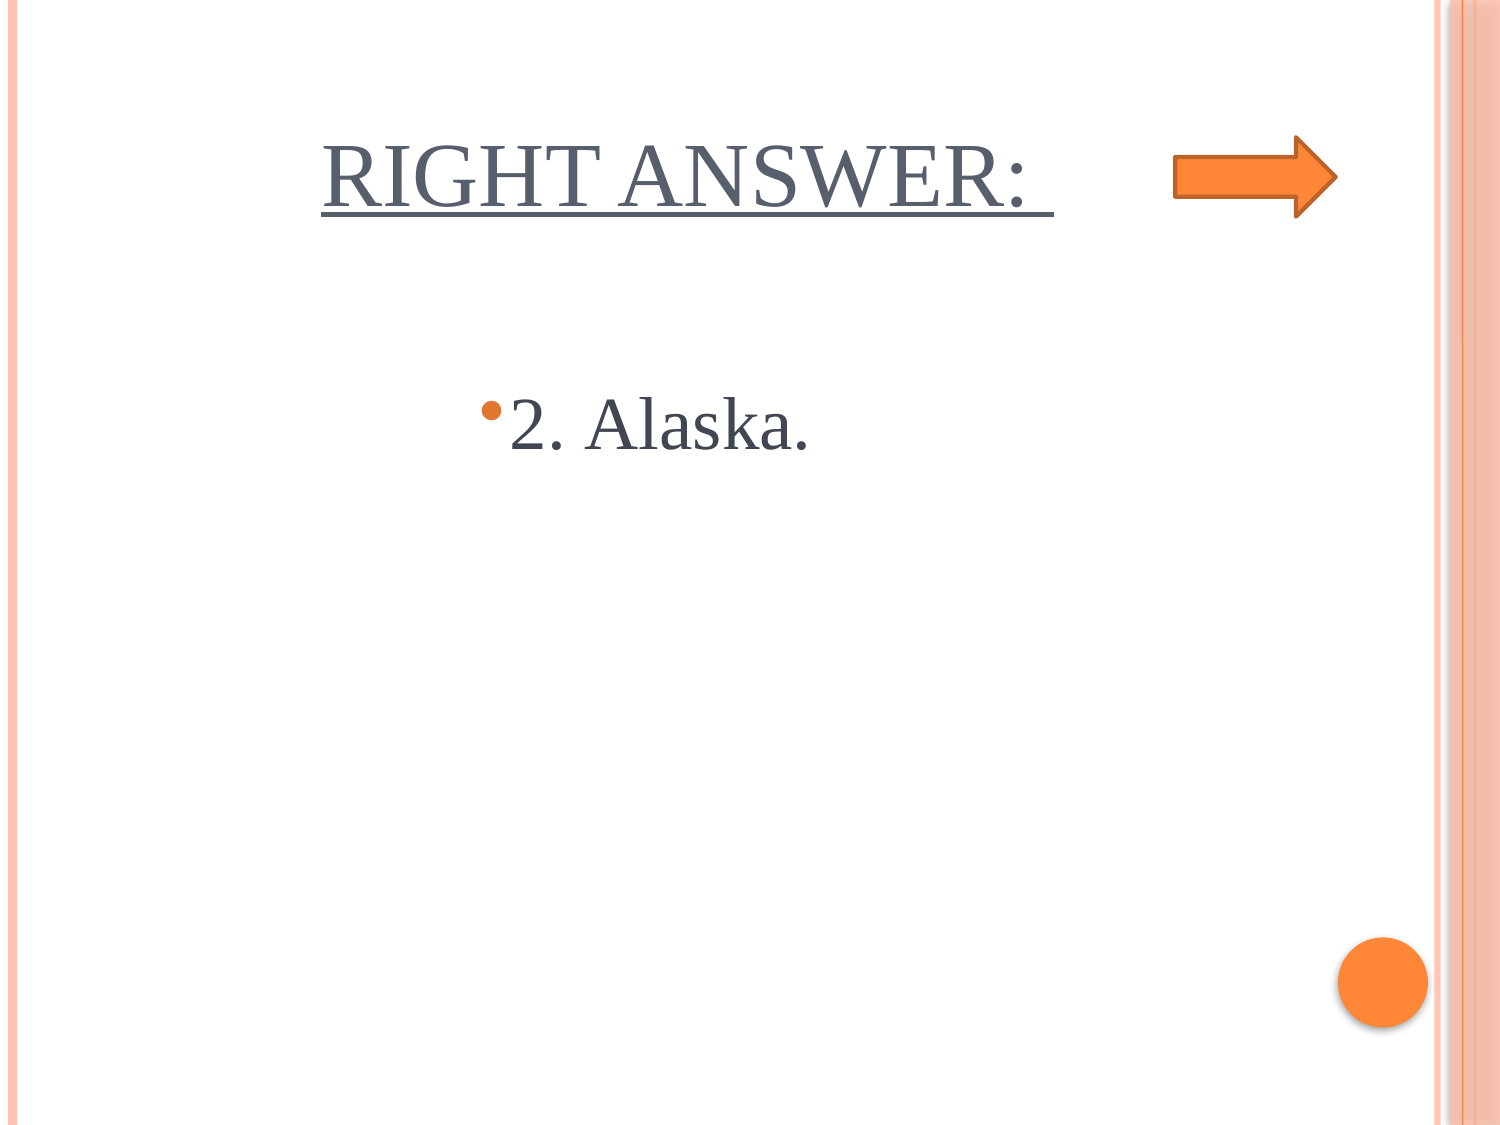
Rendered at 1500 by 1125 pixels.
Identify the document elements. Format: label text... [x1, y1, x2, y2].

title Right answer: [75, 45, 1300, 233]
text_box [1173, 135, 1338, 219]
list 2. Alaska. [75, 262, 1300, 1062]
